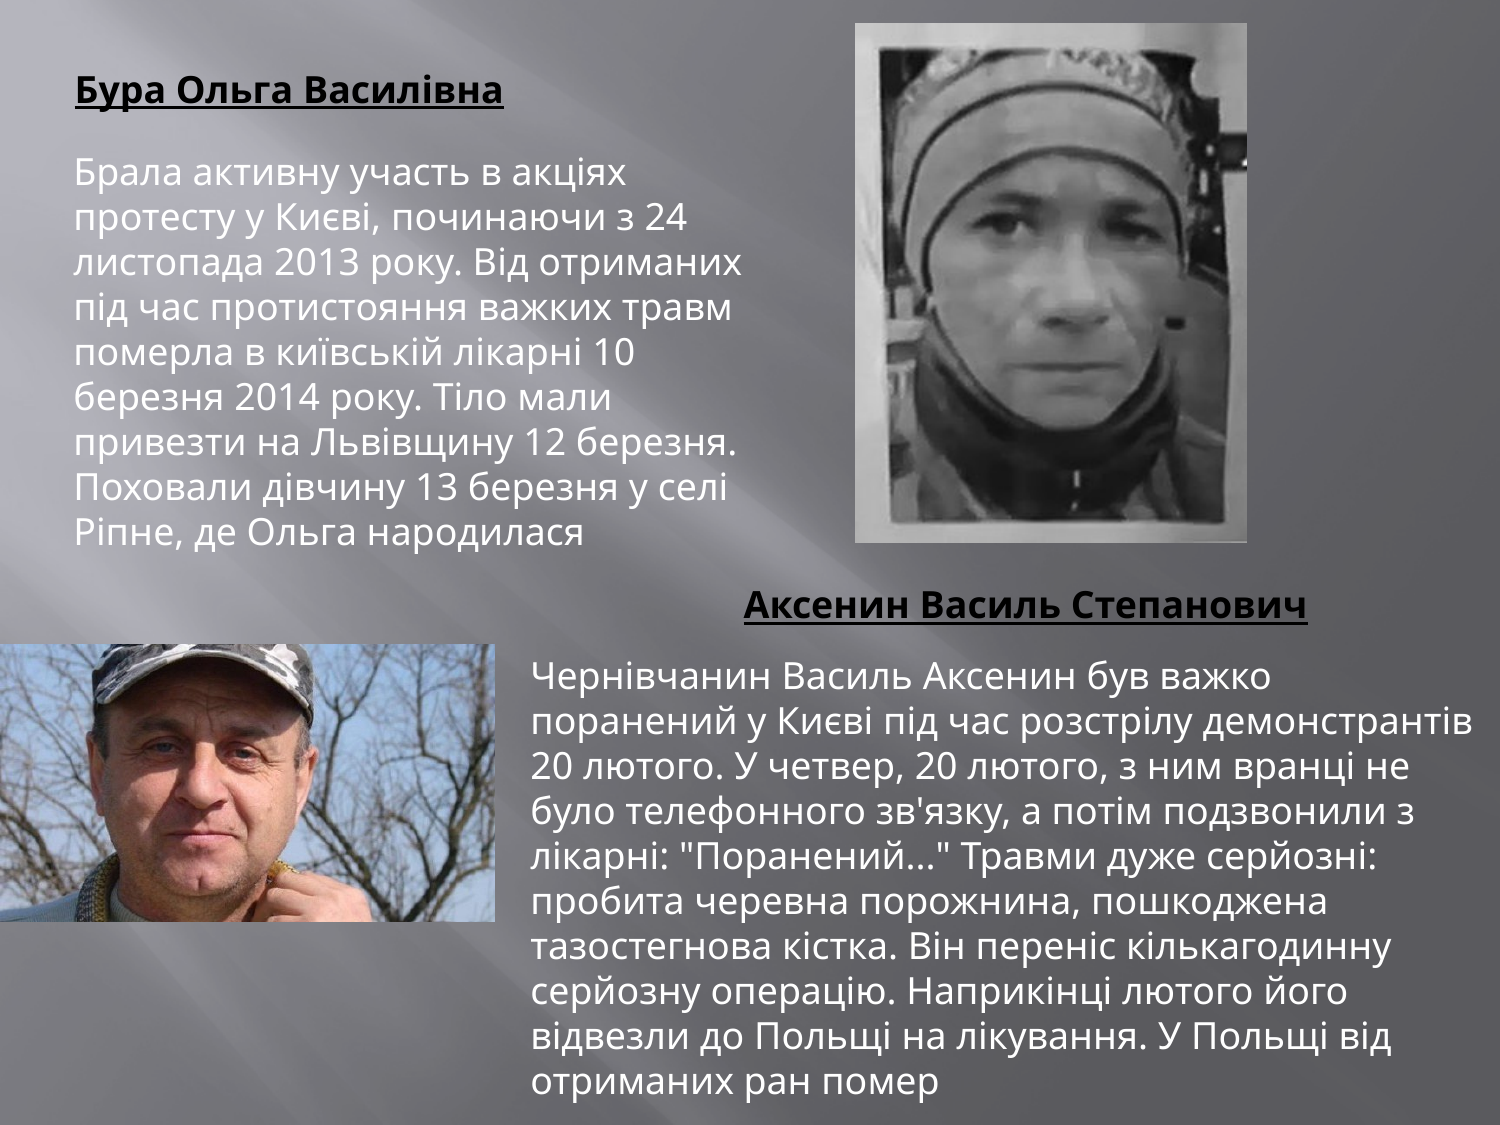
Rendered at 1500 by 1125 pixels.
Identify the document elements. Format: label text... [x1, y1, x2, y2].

picture [855, 23, 1247, 543]
text_box Бура Ольга Василівна [59, 58, 520, 119]
text_box Чернівчанин Василь Аксенин був важко поранений у Києві під час розстрілу демонстрантів 20 лютого. У четвер, 20 лютого, з ним вранці не було телефонного зв'язку, а потім подзвонили з лікарні: "Поранений..." Травми дуже серйозні: пробита черевна порожнина, пошкоджена тазостегнова кістка. Він переніс кількагодинну серйозну операцію. Наприкінці лютого його відвезли до Польщі на лікування. У Польщі від отриманих ран помер [515, 644, 1500, 1110]
picture [0, 644, 496, 922]
text_box Аксенин Василь Степанович [728, 574, 1323, 634]
text_box Брала активну участь в акціях протесту у Києві, починаючи з 24 листопада 2013 року. Від отриманих під час протистояння важких травм померла в київській лікарні 10 березня 2014 року. Тіло мали привезти на Львівщину 12 березня. Поховали дівчину 13 березня у селі Ріпне, де Ольга народилася [58, 140, 809, 561]
